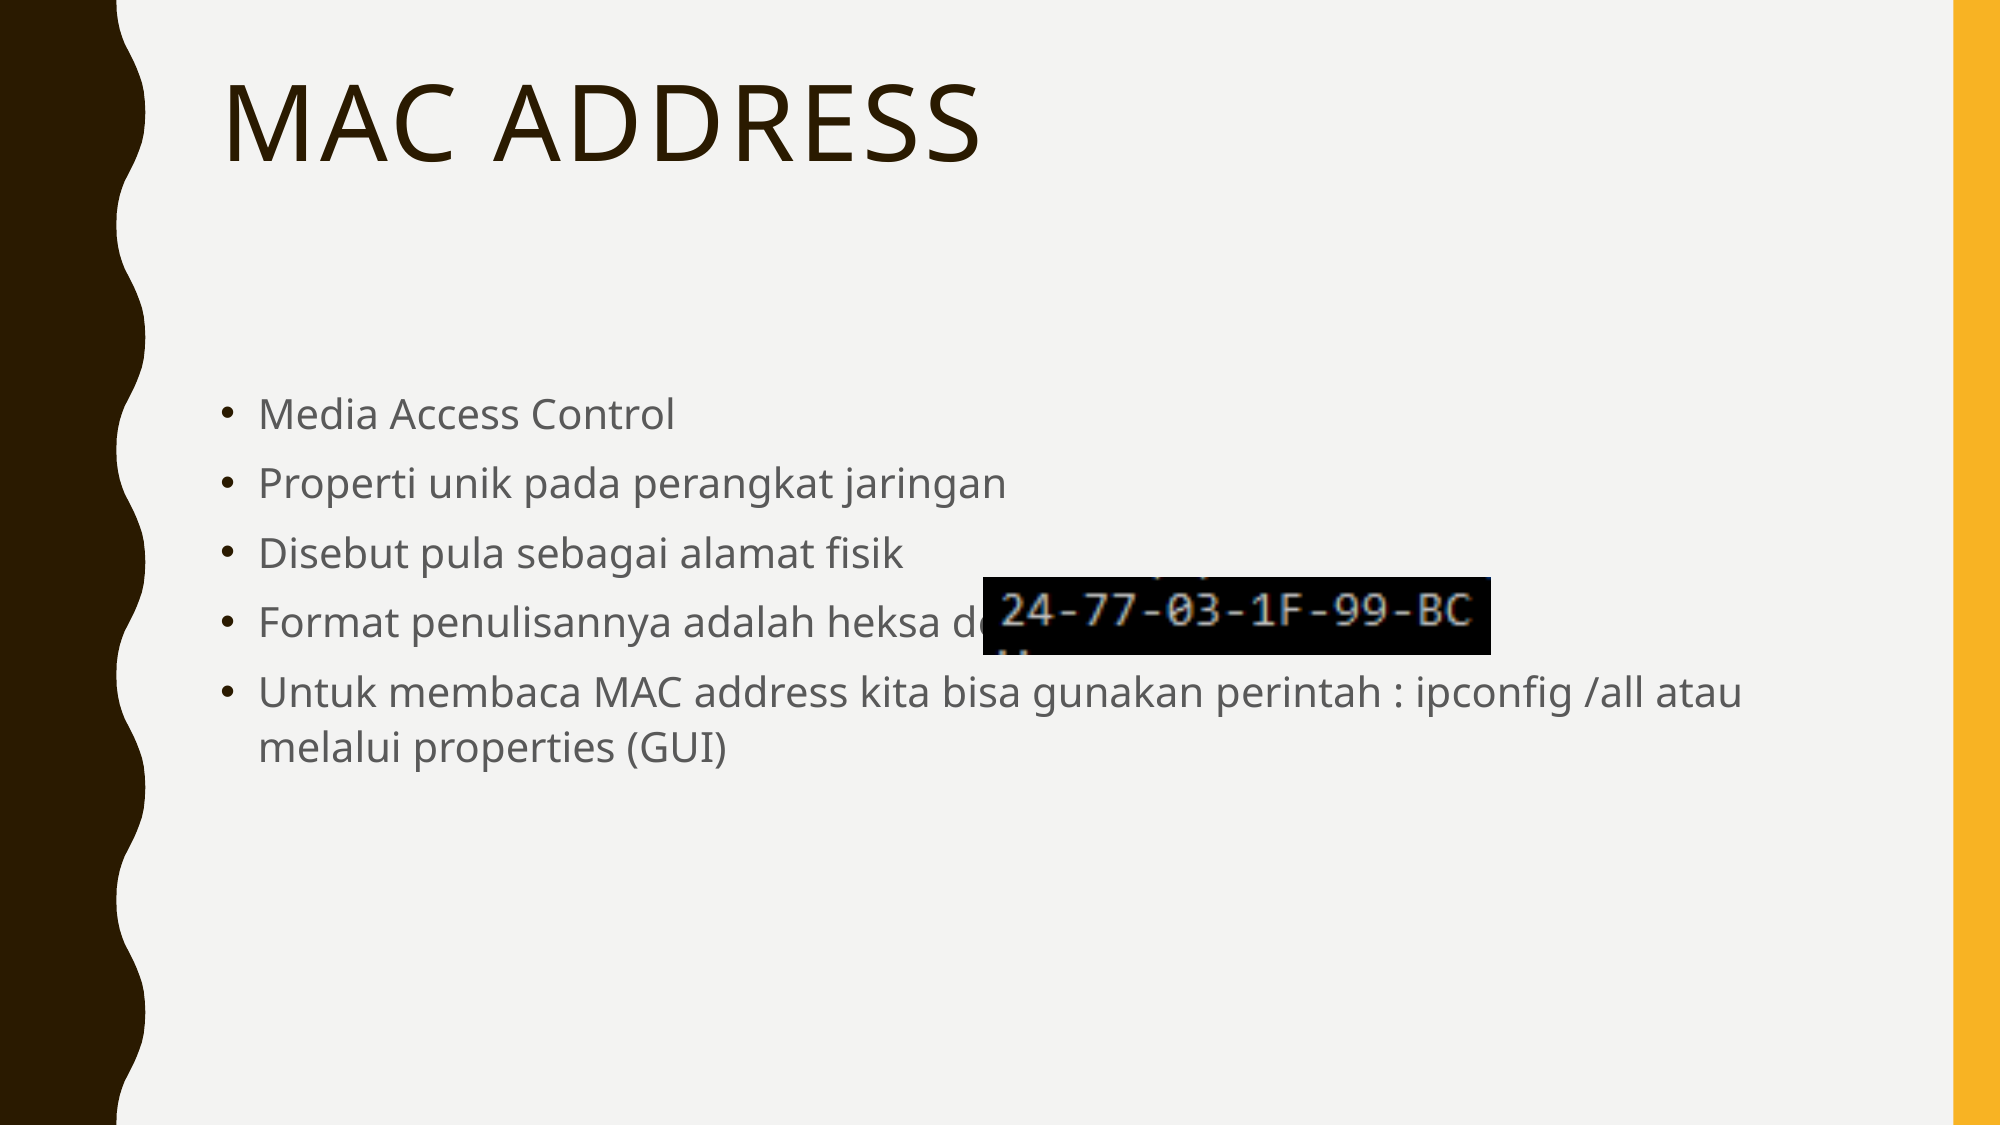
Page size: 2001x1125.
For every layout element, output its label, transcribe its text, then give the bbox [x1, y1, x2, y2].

list Media Access Control Properti unik pada perangkat jaringan Disebut pula sebagai alamat fisik Format penulisannya adalah heksa decimal Untuk membaca MAC address kita bisa gunakan perintah : ipconfig /all atau melalui properties (GUI) [205, 375, 1875, 965]
picture [983, 577, 1491, 655]
title MAC Address [205, 62, 1875, 308]
